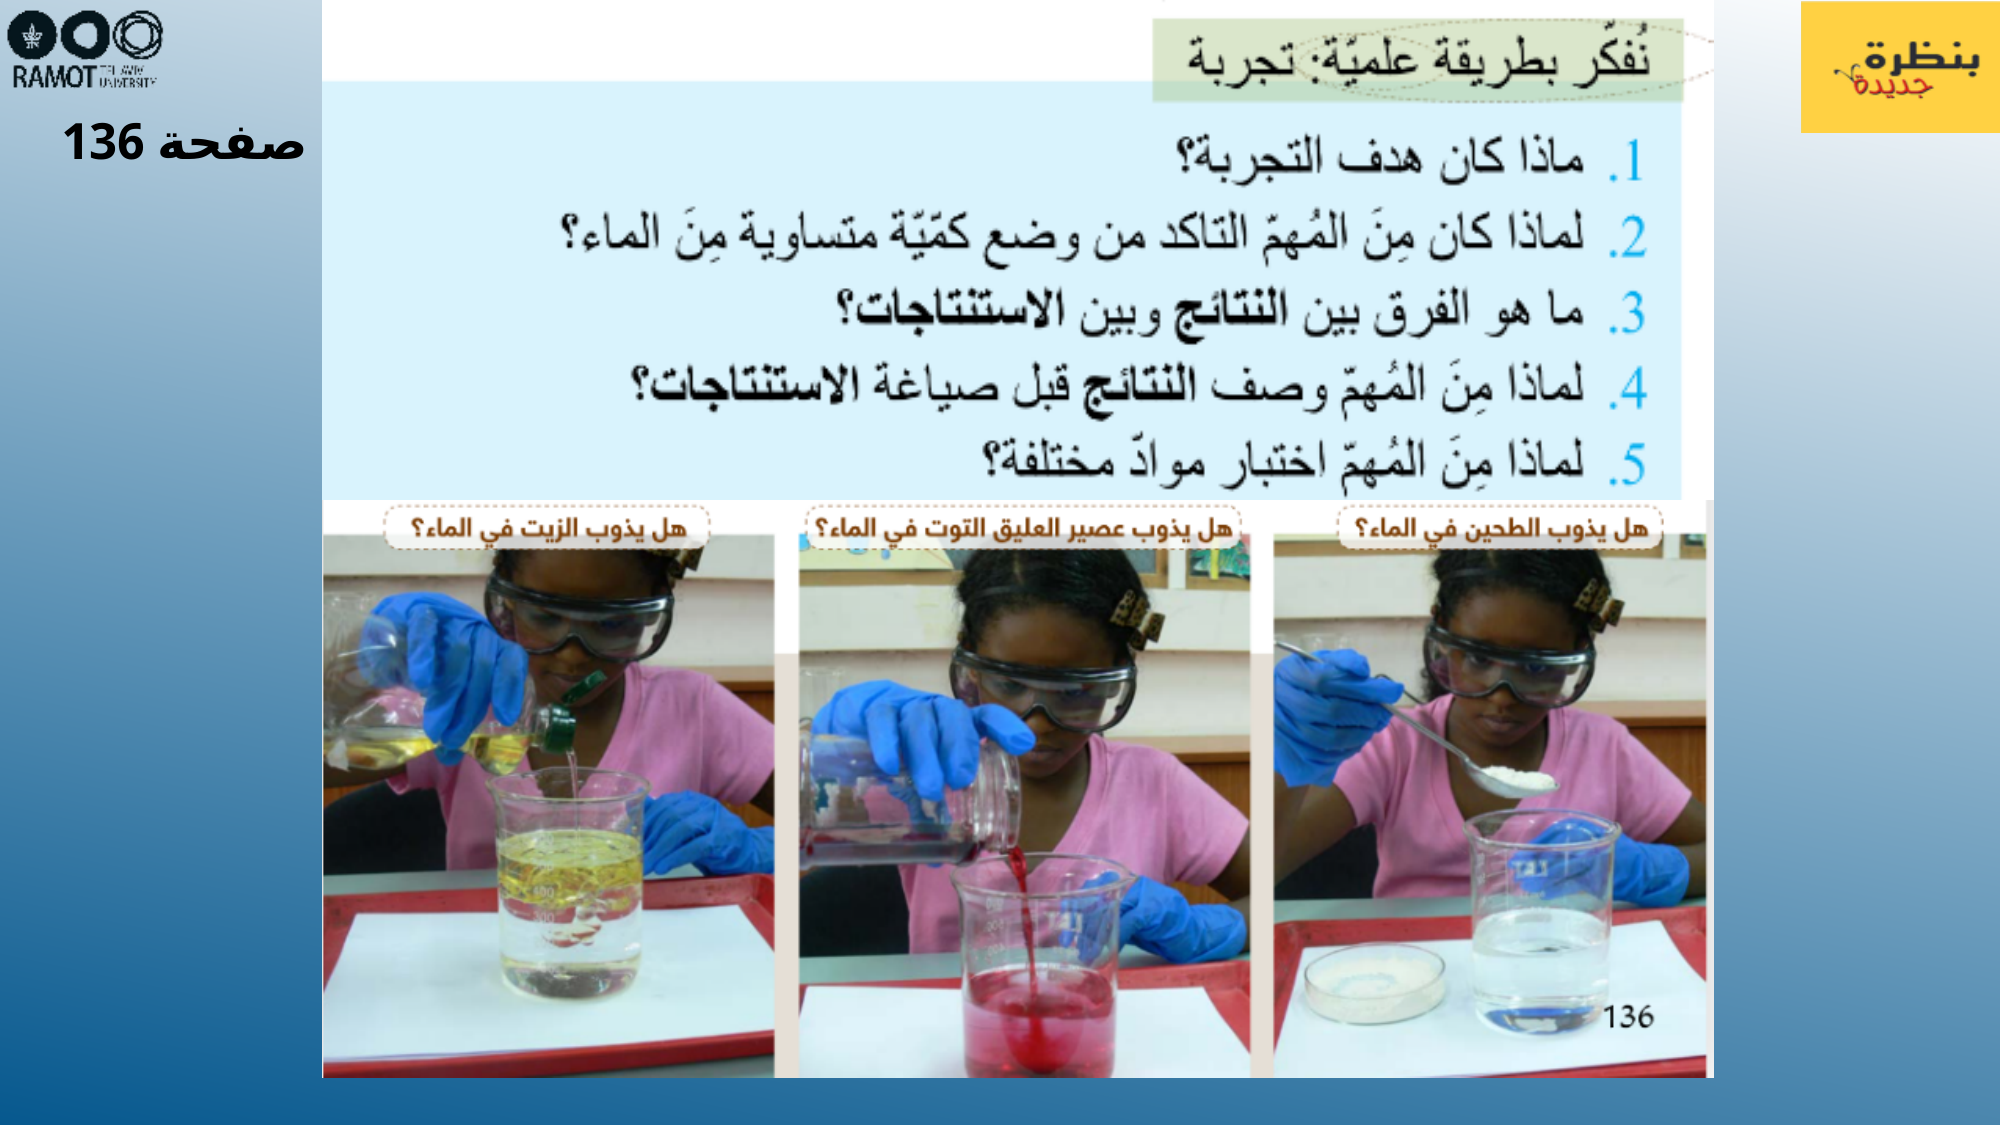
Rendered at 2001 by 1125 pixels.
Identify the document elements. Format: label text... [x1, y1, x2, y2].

picture [1801, 1, 2000, 133]
picture [0, 0, 172, 97]
picture [322, 0, 1715, 1078]
text_box صفحة 136 [0, 101, 322, 177]
